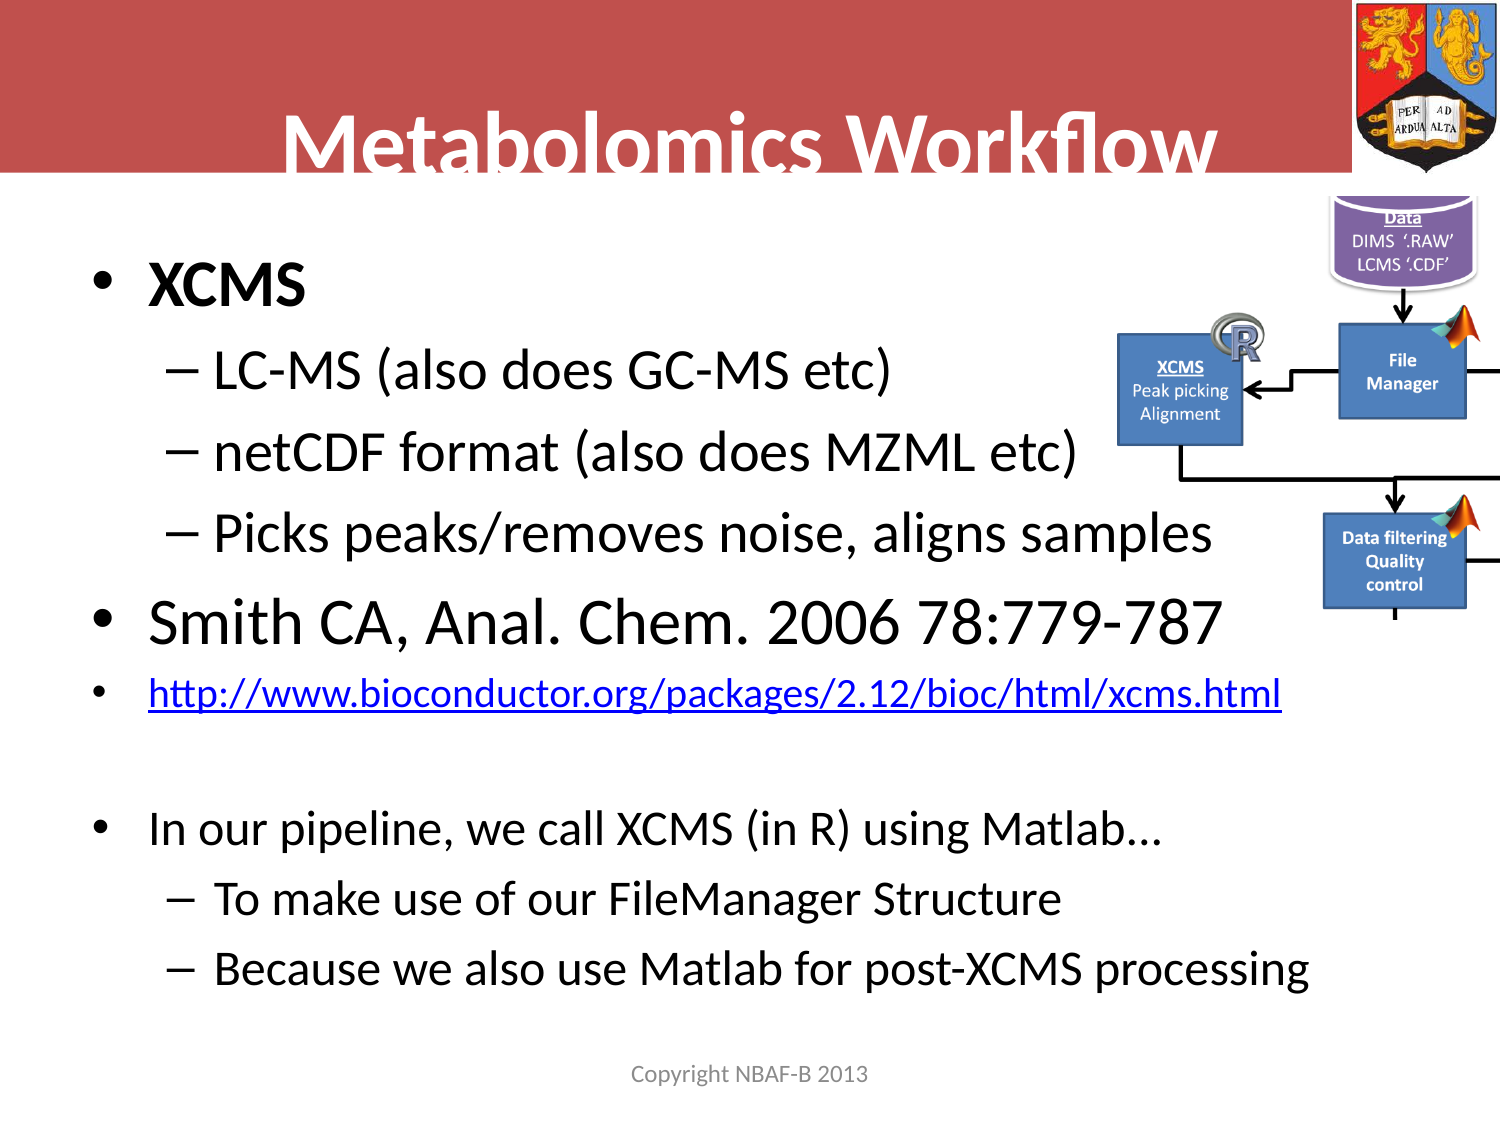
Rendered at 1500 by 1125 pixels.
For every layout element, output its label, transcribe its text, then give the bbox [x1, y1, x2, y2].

picture [1117, 196, 1500, 620]
text_box Copyright NBAF-B 2013 [512, 1042, 988, 1103]
list XCMS LC-MS (also does GC-MS etc) netCDF format (also does MZML etc) Picks peaks/removes noise, aligns samples Smith CA, Anal. Chem. 2006 78:779-787 http://www.bioconductor.org/packages/2.12/bioc/html/xcms.html In our pipeline, we call XCMS (in R) using Matlab... To make use of our FileManager Structure Because we also use Matlab for post-XCMS processing [76, 231, 1428, 975]
title Metabolomics Workflow [74, 44, 1426, 233]
text_box [0, 0, 1349, 175]
picture [1352, 0, 1500, 177]
